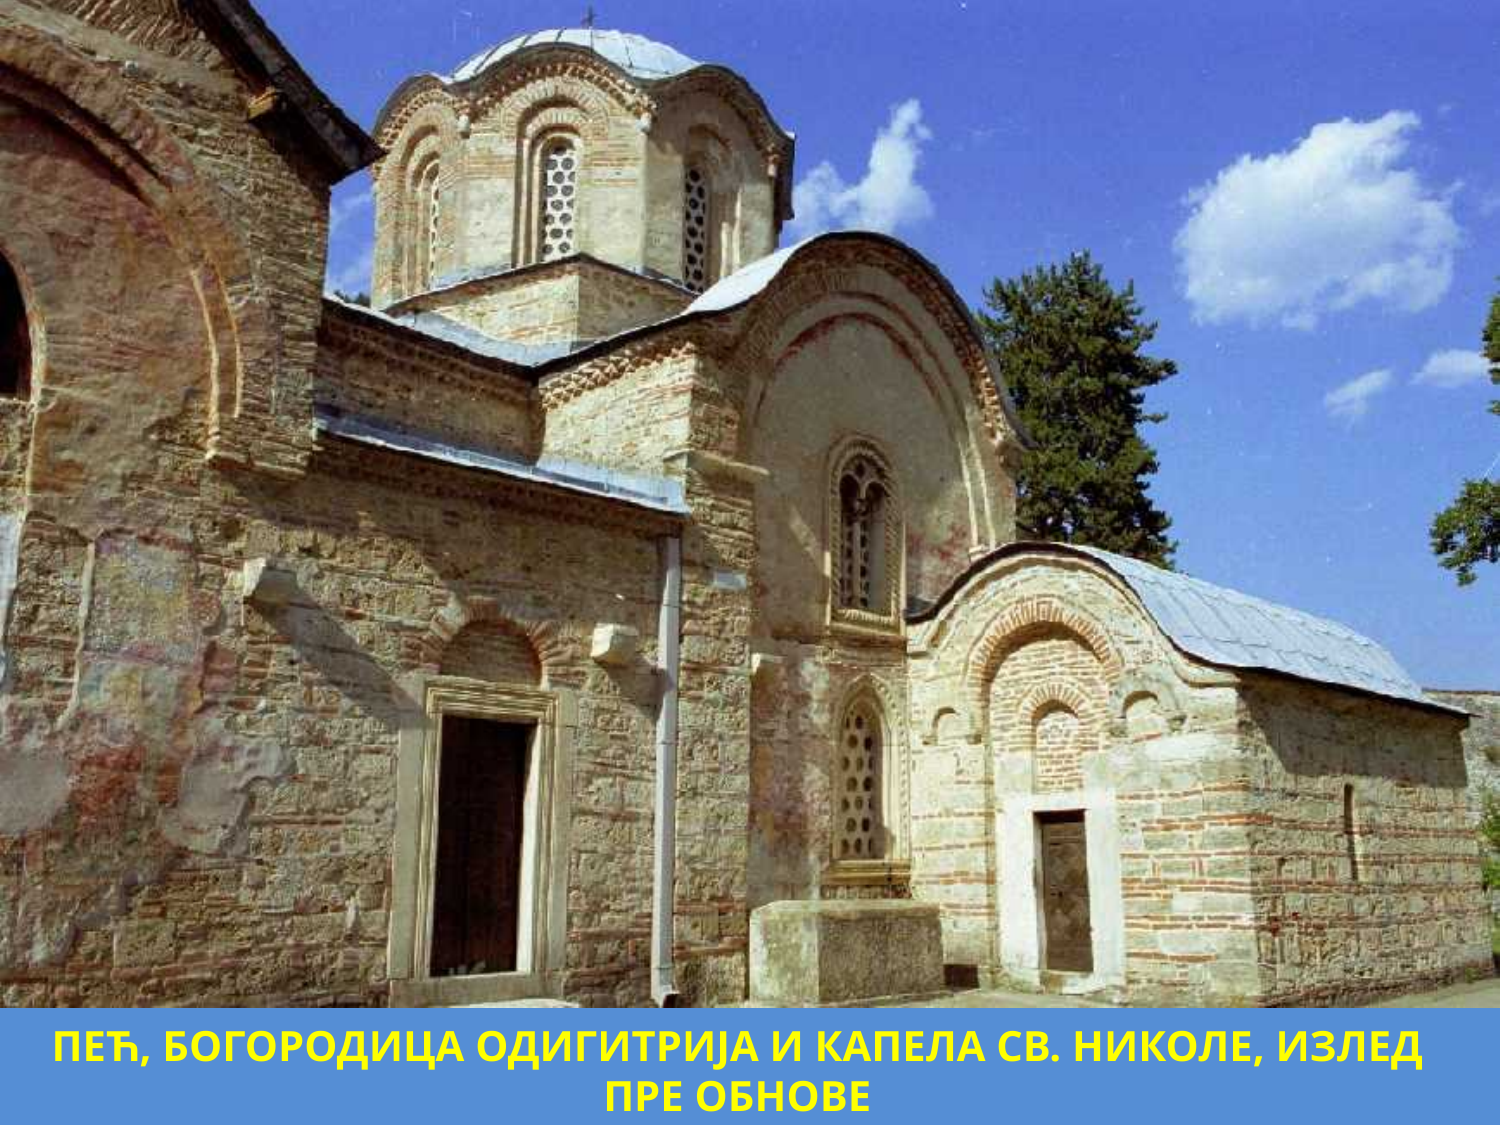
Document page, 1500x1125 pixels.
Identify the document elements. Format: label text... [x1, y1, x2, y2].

picture [0, 0, 1500, 1008]
text_box ПЕЋ, БОГОРОДИЦА ОДИГИТРИЈА И КАПЕЛА СВ. НИКОЛЕ, ИЗЛЕД ПРЕ ОБНОВЕ [24, 1015, 1450, 1125]
